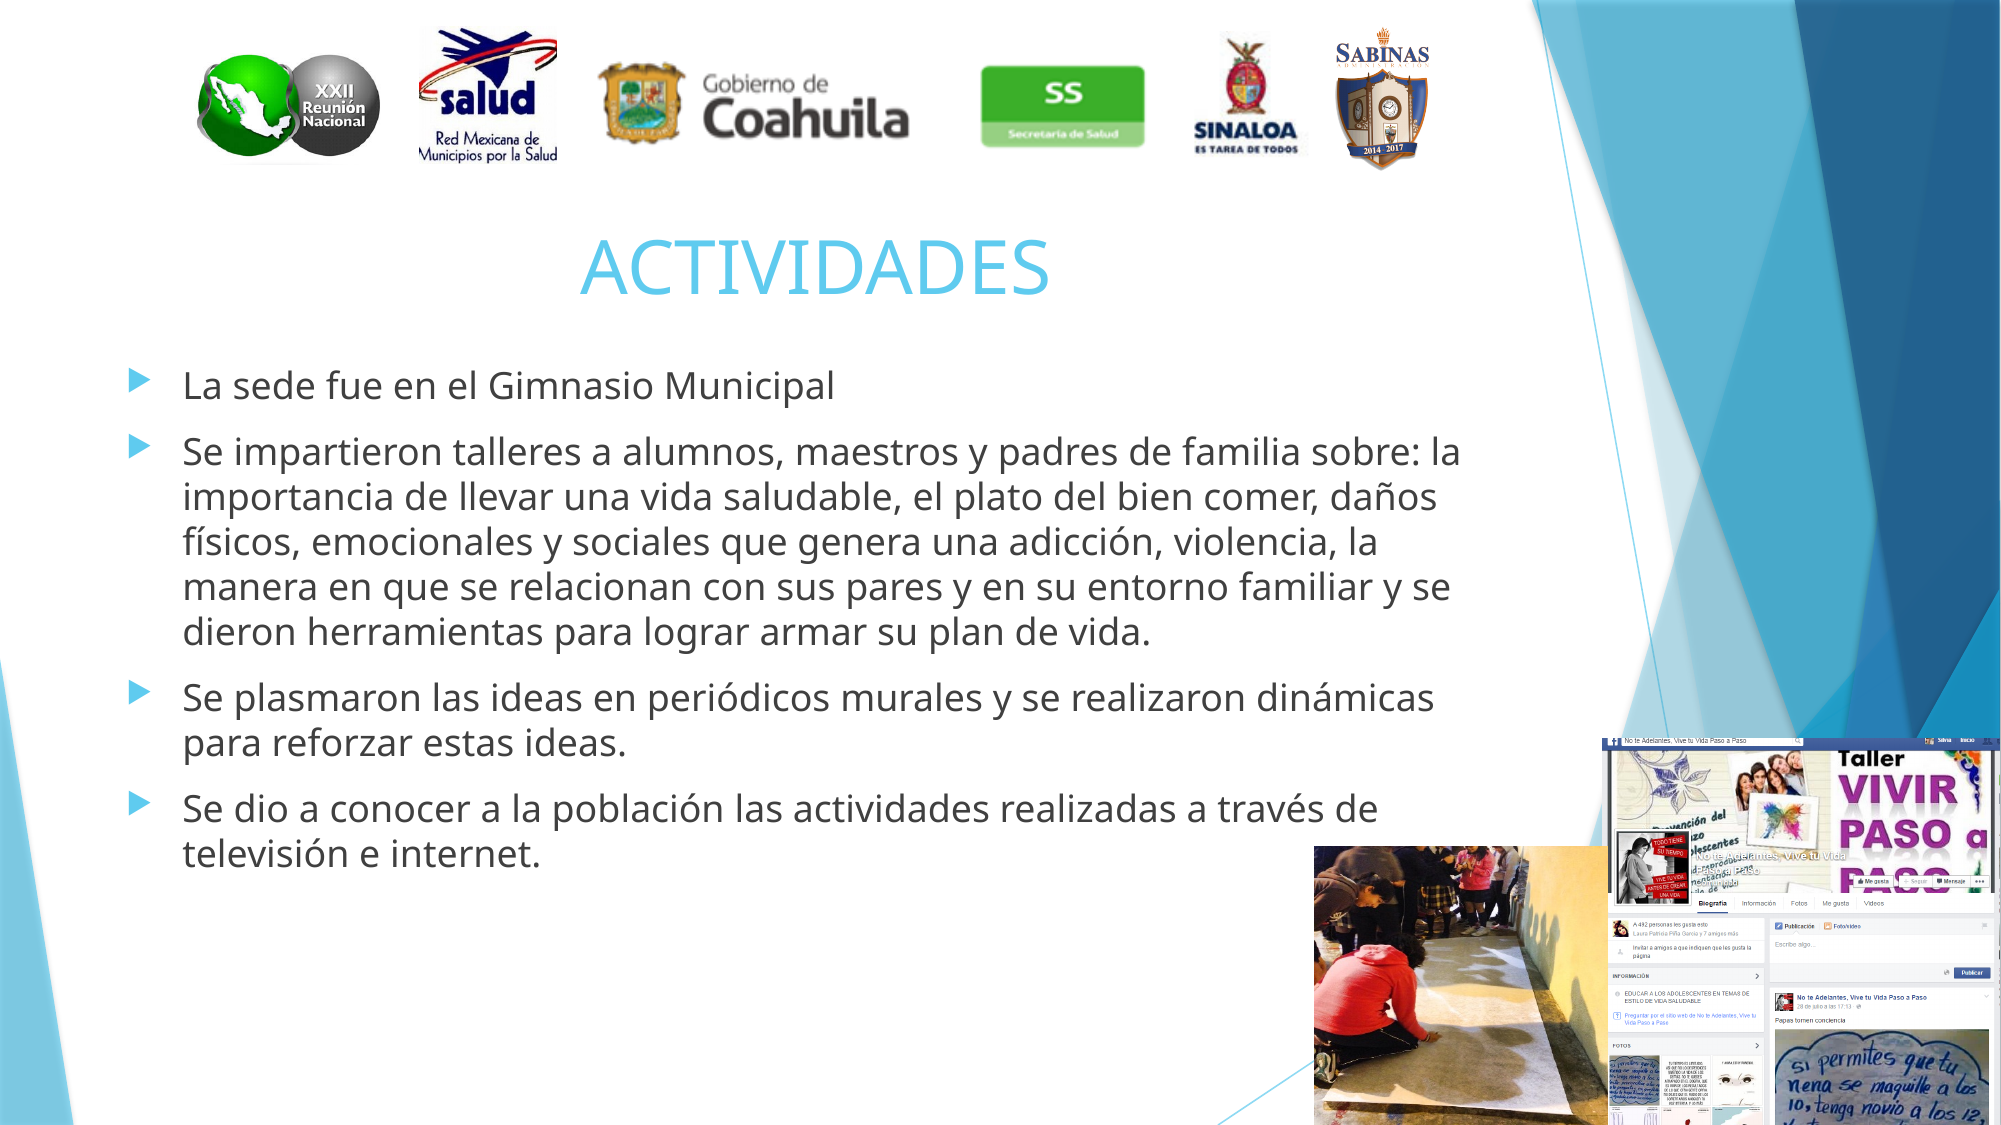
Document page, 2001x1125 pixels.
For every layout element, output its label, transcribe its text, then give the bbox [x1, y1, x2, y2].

picture [1313, 738, 2000, 1125]
list La sede fue en el Gimnasio Municipal Se impartieron talleres a alumnos, maestros y padres de familia sobre: la importancia de llevar una vida saludable, el plato del bien comer, daños físicos, emocionales y sociales que genera una adicción, violencia, la manera en que se relacionan con sus pares y en su entorno familiar y se dieron herramientas para lograr armar su plan de vida. Se plasmaron las ideas en periódicos murales y se realizaron dinámicas para reforzar estas ideas. Se dio a conocer a la población las actividades realizadas a través de televisión e internet. [111, 354, 1522, 992]
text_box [177, 25, 1430, 171]
title ACTIVIDADES [111, 99, 1522, 317]
